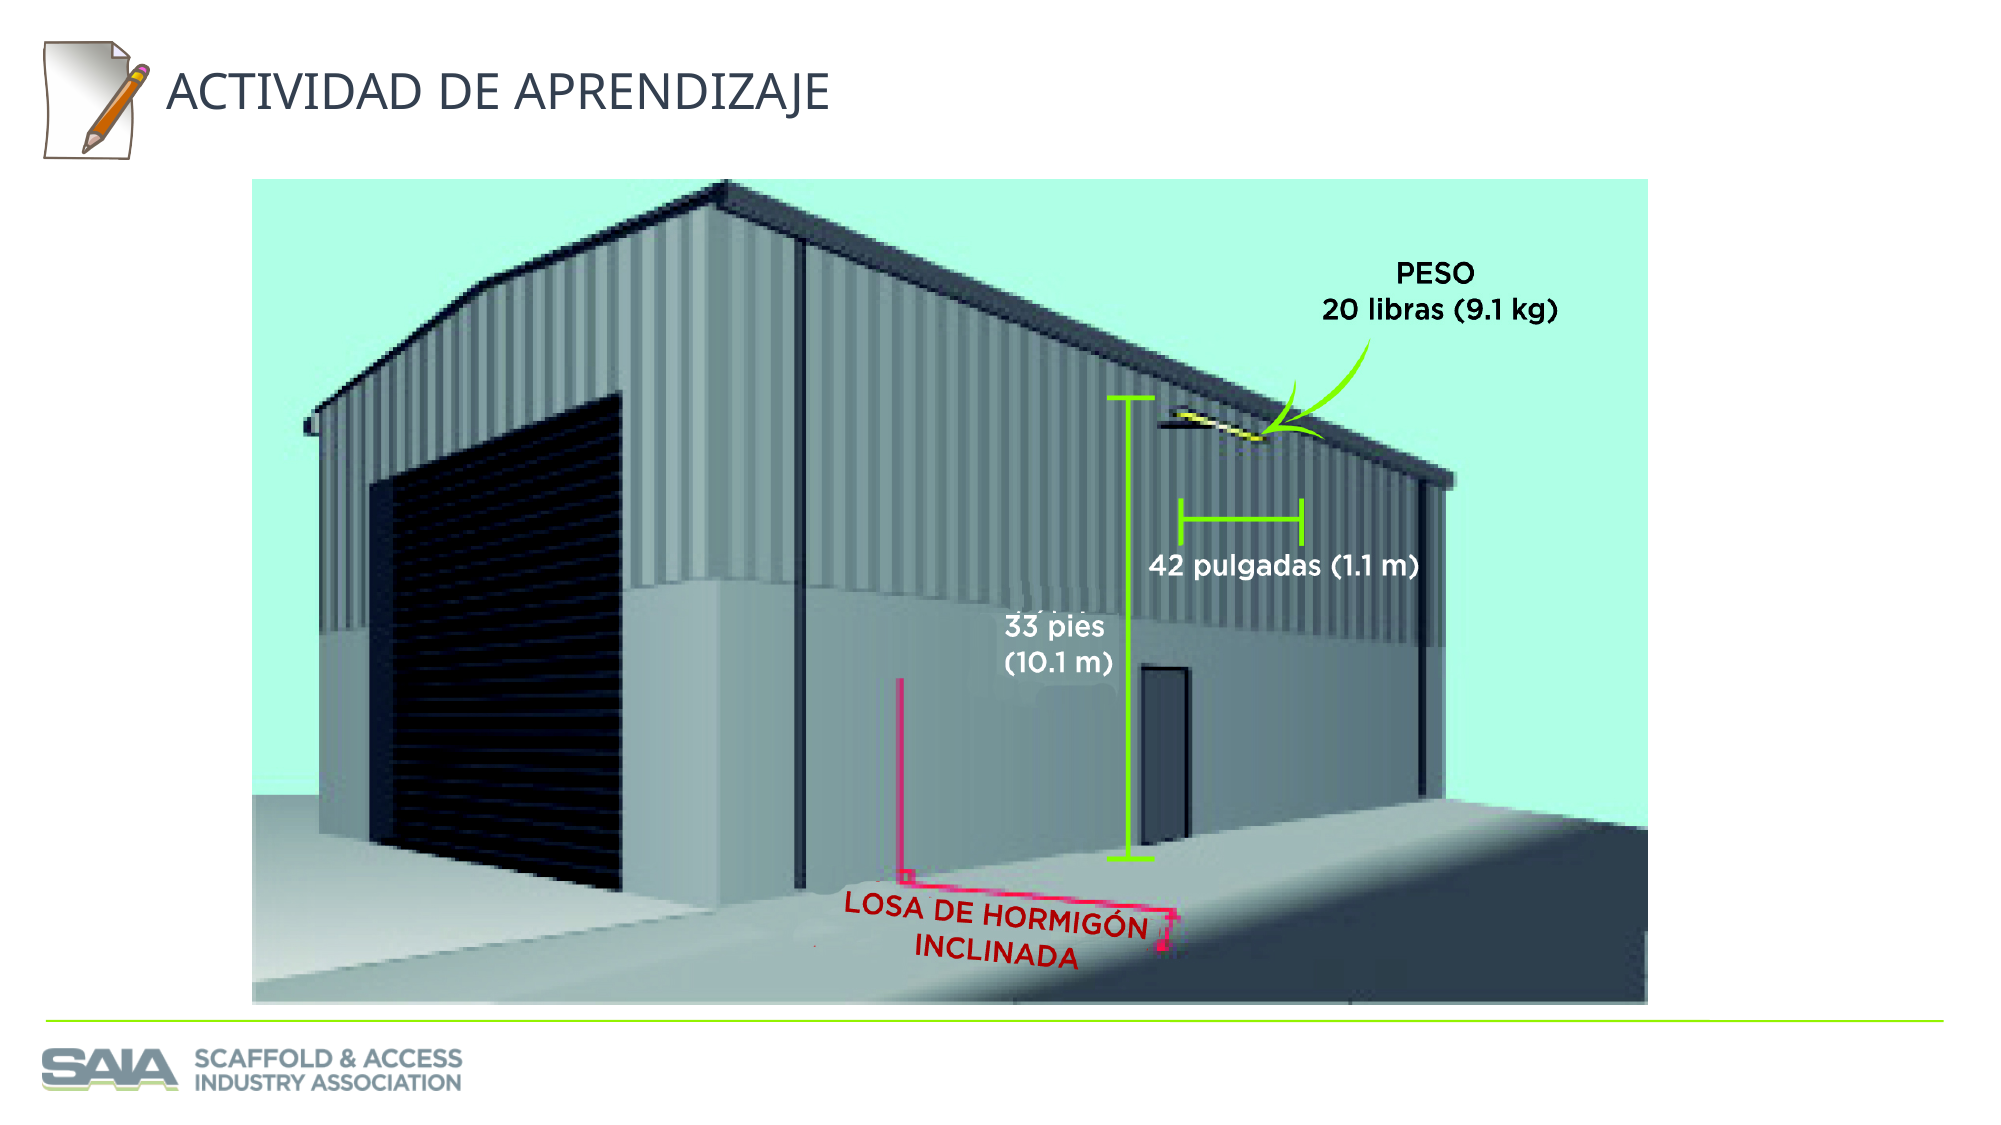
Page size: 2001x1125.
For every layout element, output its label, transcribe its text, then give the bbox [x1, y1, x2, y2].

picture [42, 1047, 463, 1091]
picture [43, 41, 150, 160]
text_box ACTIVIDAD DE APRENDIZAJE [151, 52, 935, 127]
picture [252, 179, 1648, 1005]
